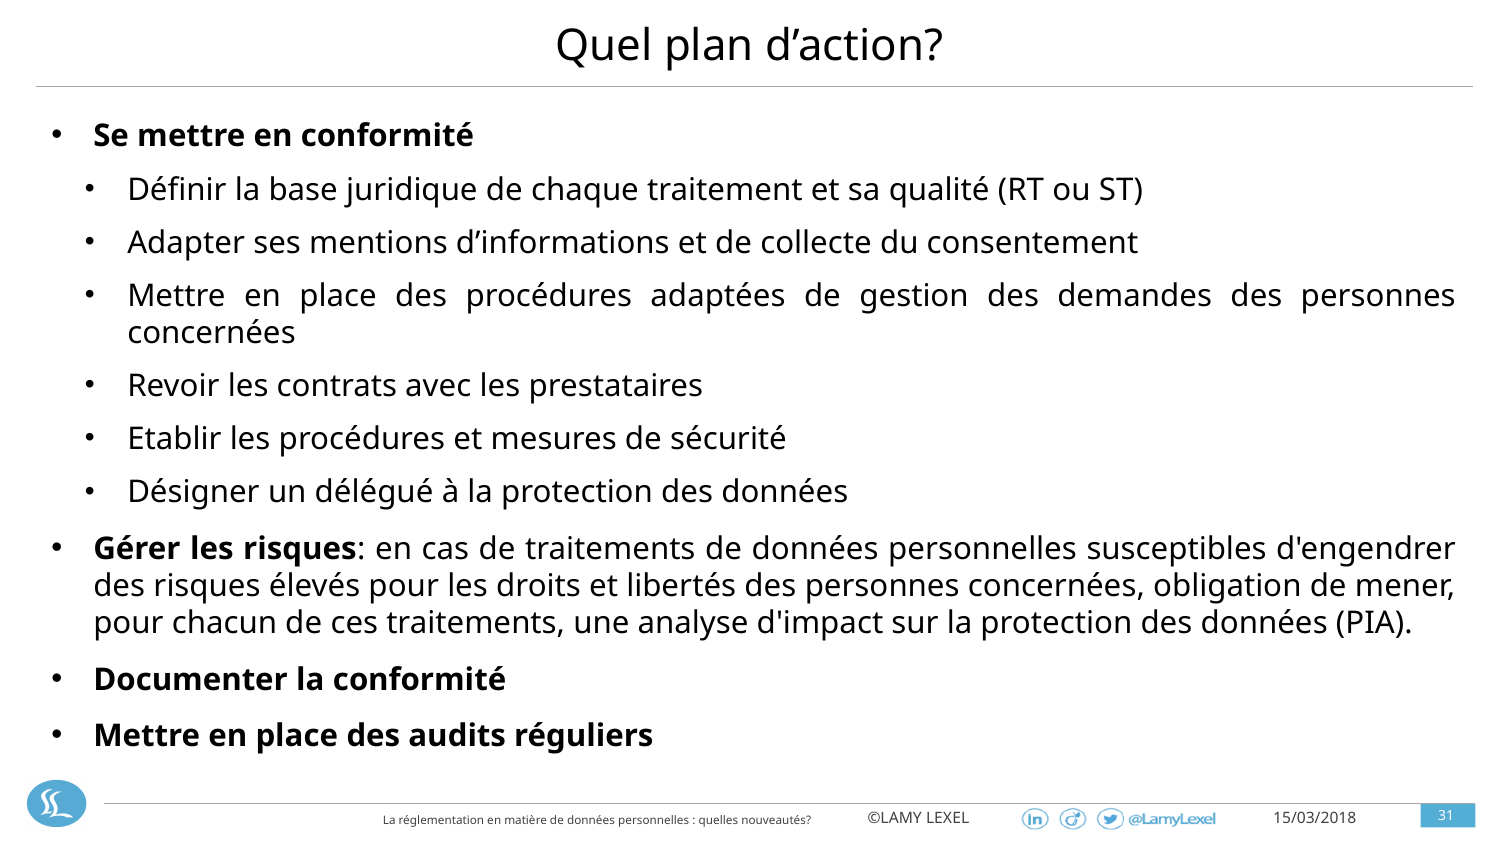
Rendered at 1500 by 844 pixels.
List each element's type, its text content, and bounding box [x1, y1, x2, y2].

list Quel plan d’action? [8, 5, 1491, 80]
picture [26, 779, 87, 828]
picture [1018, 807, 1217, 830]
list Se mettre en conformité Définir la base juridique de chaque traitement et sa qualité (RT ou ST) Adapter ses mentions d’informations et de collecte du consentement Mettre en place des procédures adaptées de gestion des demandes des personnes concernées Revoir les contrats avec les prestataires Etablir les procédures et mesures de sécurité Désigner un délégué à la protection des données Gérer les risques: en cas de traitements de données personnelles susceptibles d'engendrer des risques élevés pour les droits et libertés des personnes concernées, obligation de mener, pour chacun de ces traitements, une analyse d'impact sur la protection des données (PIA). Documenter la conformité Mettre en place des audits réguliers [36, 108, 1473, 780]
